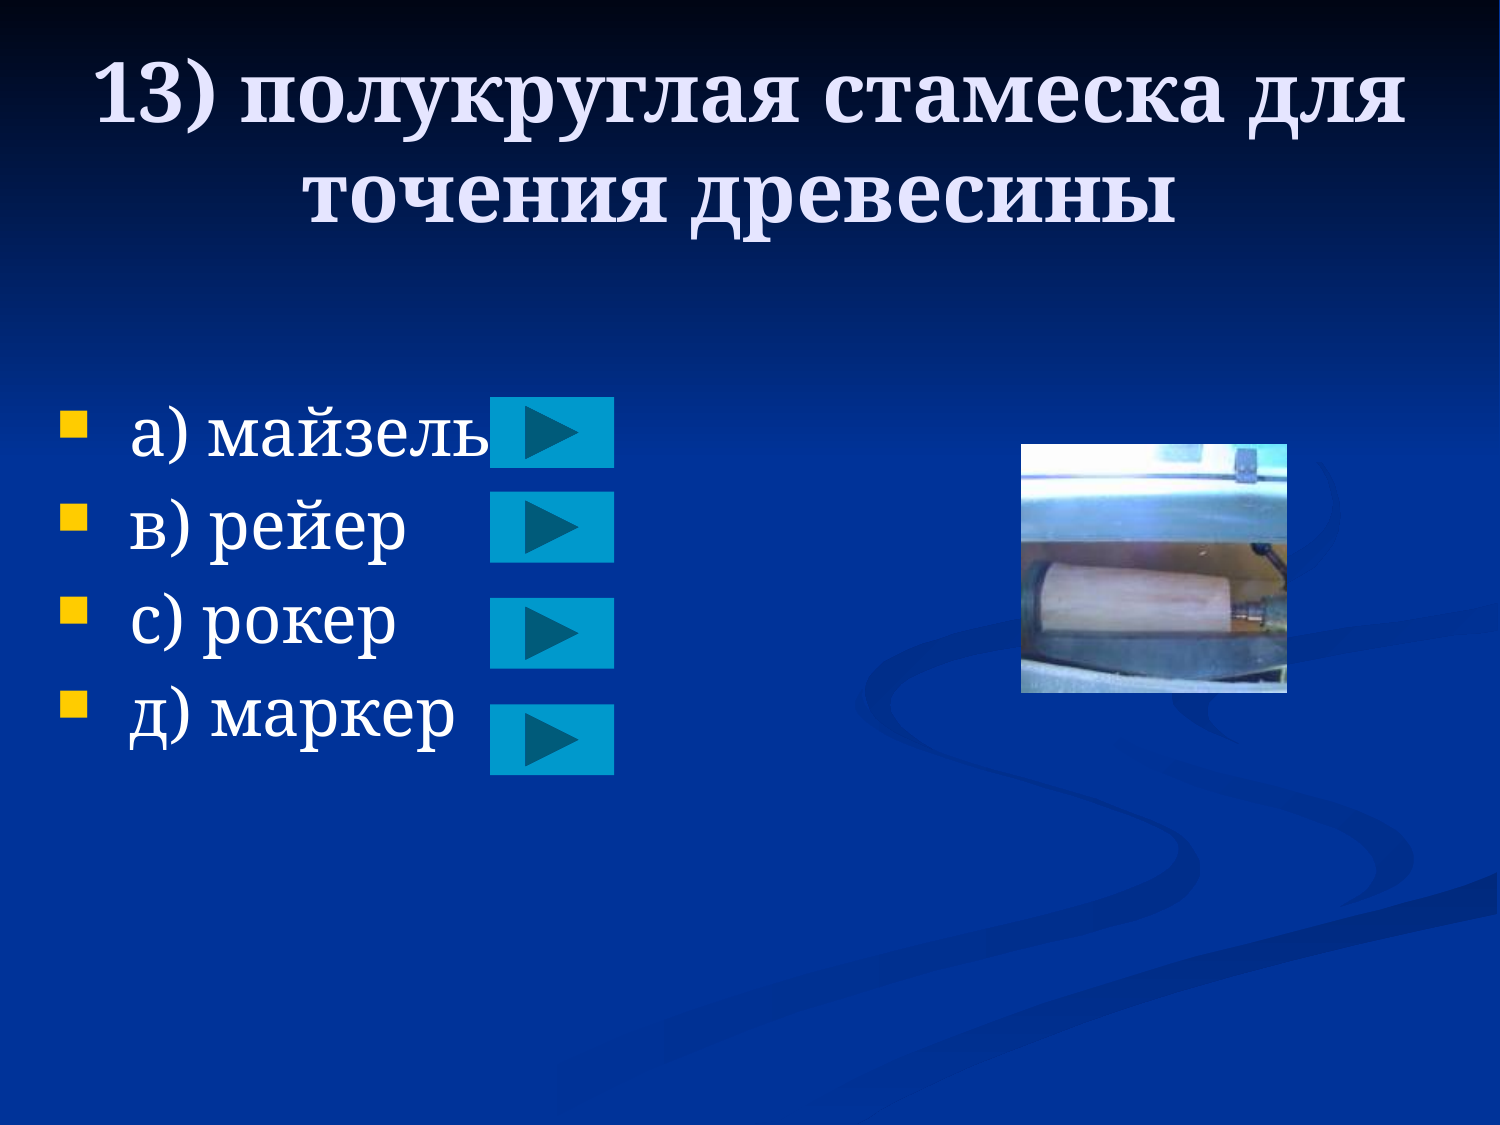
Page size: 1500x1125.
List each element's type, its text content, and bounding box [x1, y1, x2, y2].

text_box [490, 397, 615, 468]
text_box [490, 704, 615, 776]
picture [1021, 443, 1287, 693]
text_box [490, 491, 615, 563]
list a) майзель в) рейер с) рокер д) маркер [41, 382, 1392, 1125]
title 13) полукруглая стамеска для точения древесины [75, 45, 1425, 233]
text_box [490, 597, 615, 669]
